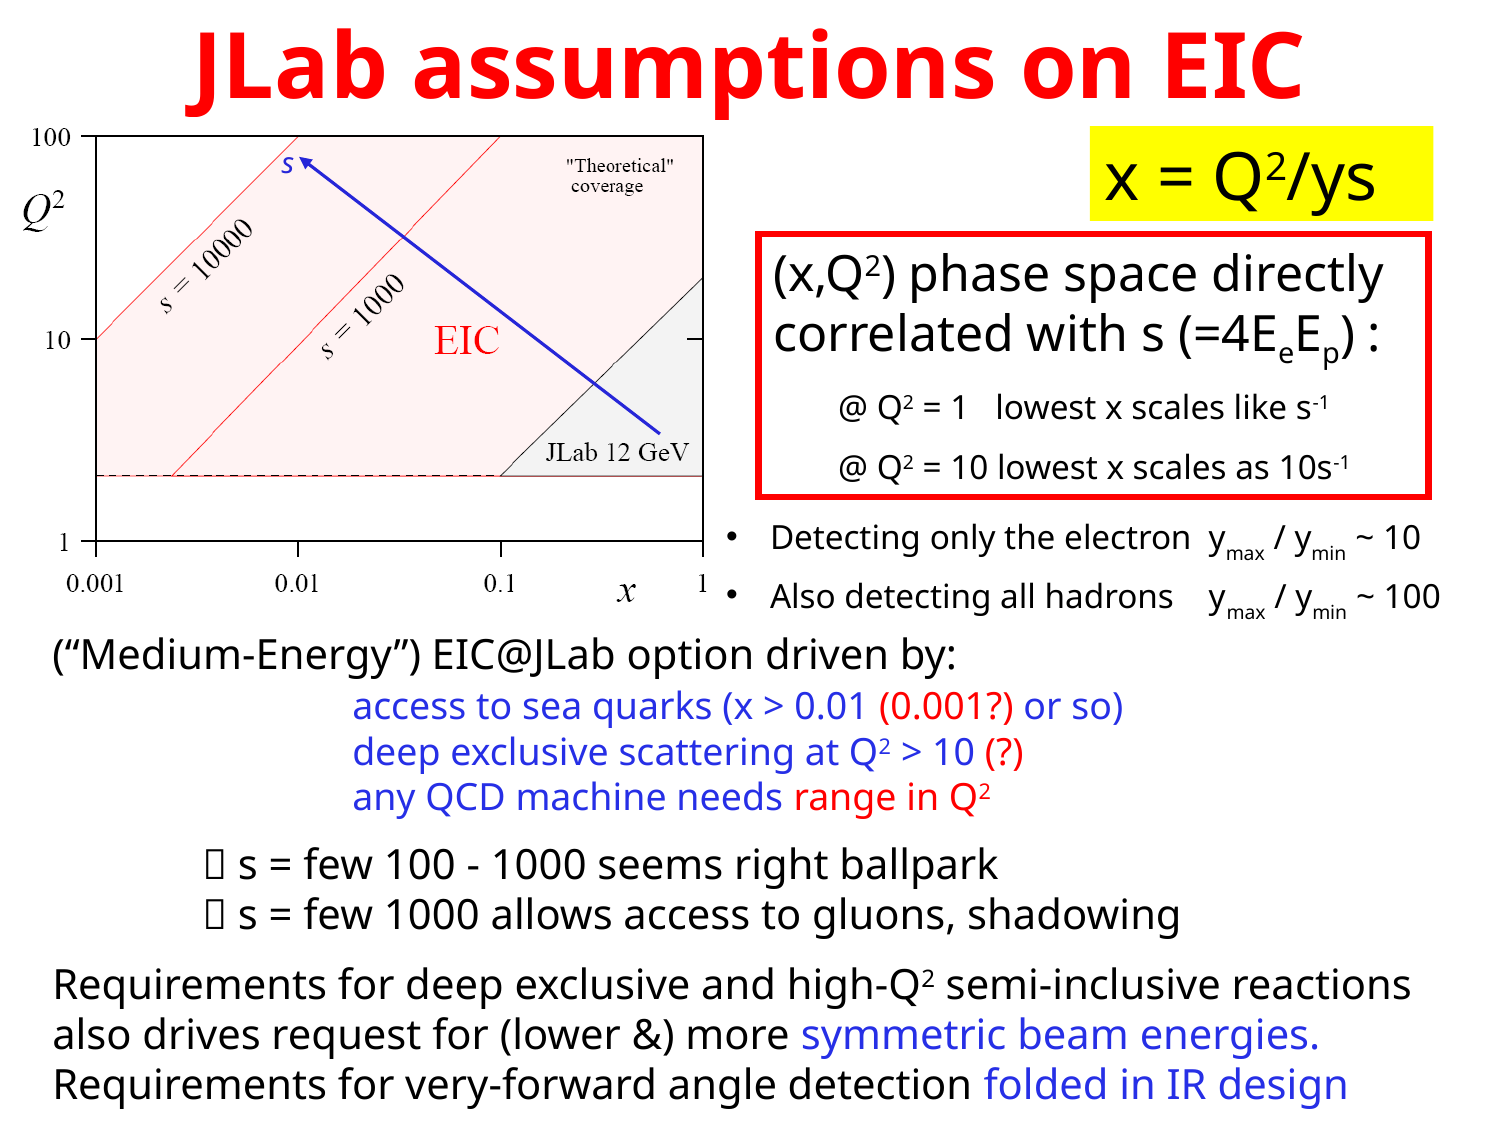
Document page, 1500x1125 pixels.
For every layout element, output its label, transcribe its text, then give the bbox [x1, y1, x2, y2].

text_box Detecting only the electron ymax / ymin ~ 10 Also detecting all hadrons ymax / ymin ~ 100 [716, 504, 1488, 579]
text_box (x,Q2) phase space directly correlated with s (=4EeEp) : @ Q2 = 1 lowest x scales like s-1 @ Q2 = 10 lowest x scales as 10s-1 [758, 234, 1429, 498]
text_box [12, 117, 713, 609]
text_box JLab assumptions on EIC [0, 0, 1500, 125]
text_box x = Q2/ys [1089, 126, 1434, 221]
text_box (“Medium-Energy”) EIC@JLab option driven by: access to sea quarks (x > 0.01 (0.001?) or so) deep exclusive scattering at Q2 > 10 (?) any QCD machine needs range in Q2  s = few 100 - 1000 seems right ballpark  s = few 1000 allows access to gluons, shadowing Requirements for deep exclusive and high-Q2 semi-inclusive reactions also drives request for (lower &) more symmetric beam energies. Requirements for very-forward angle detection folded in IR design [37, 620, 1488, 1116]
